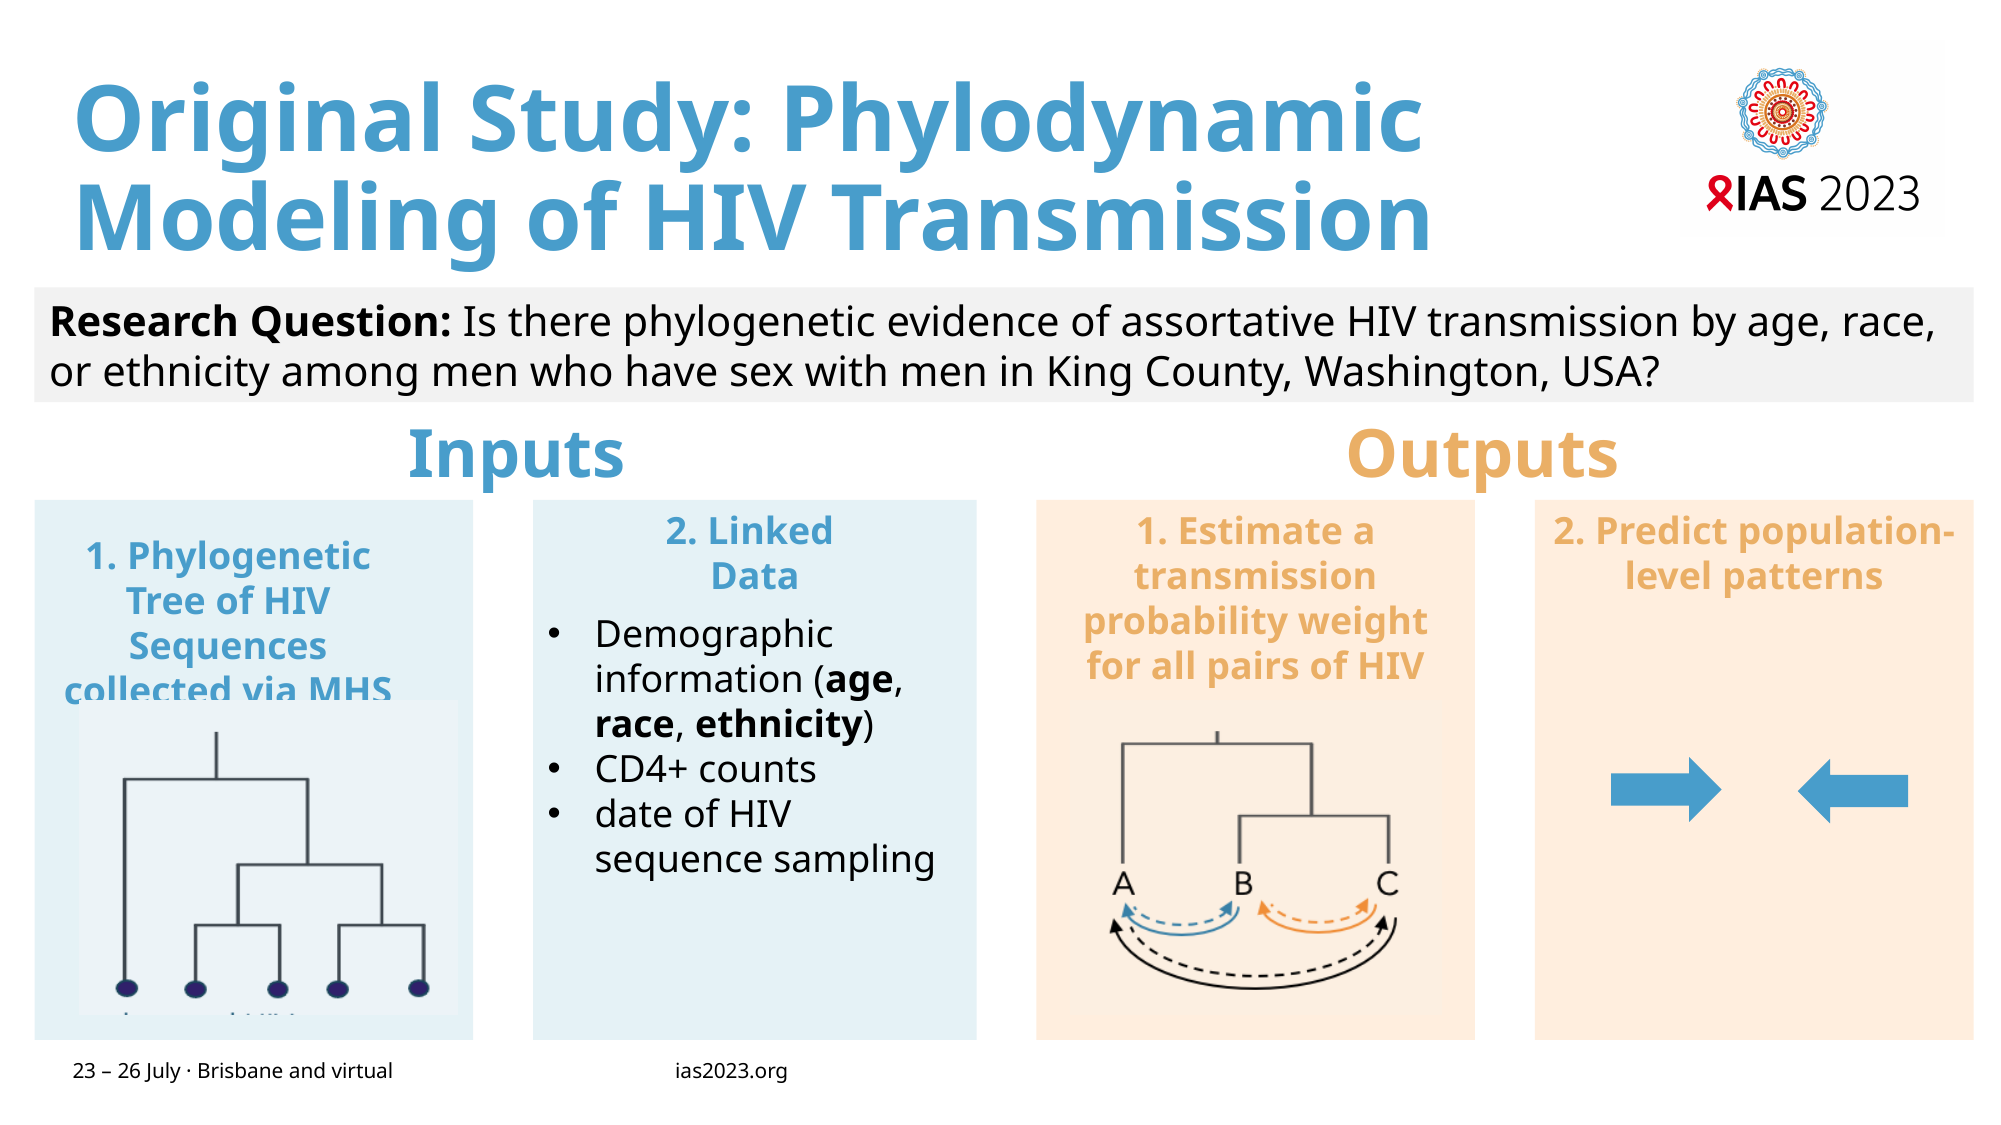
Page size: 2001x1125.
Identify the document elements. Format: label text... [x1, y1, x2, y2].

picture [79, 700, 458, 1015]
picture [1680, 40, 1945, 237]
title Original Study: Phylodynamic Modeling of HIV Transmission [72, 72, 1532, 274]
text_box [34, 403, 1000, 1040]
text_box Research Question: Is there phylogenetic evidence of assortative HIV transmission by age, race, or ethnicity among men who have sex with men in King County, Washington, USA? [34, 287, 1974, 403]
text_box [1036, 403, 1974, 1040]
picture [1070, 700, 1442, 1015]
